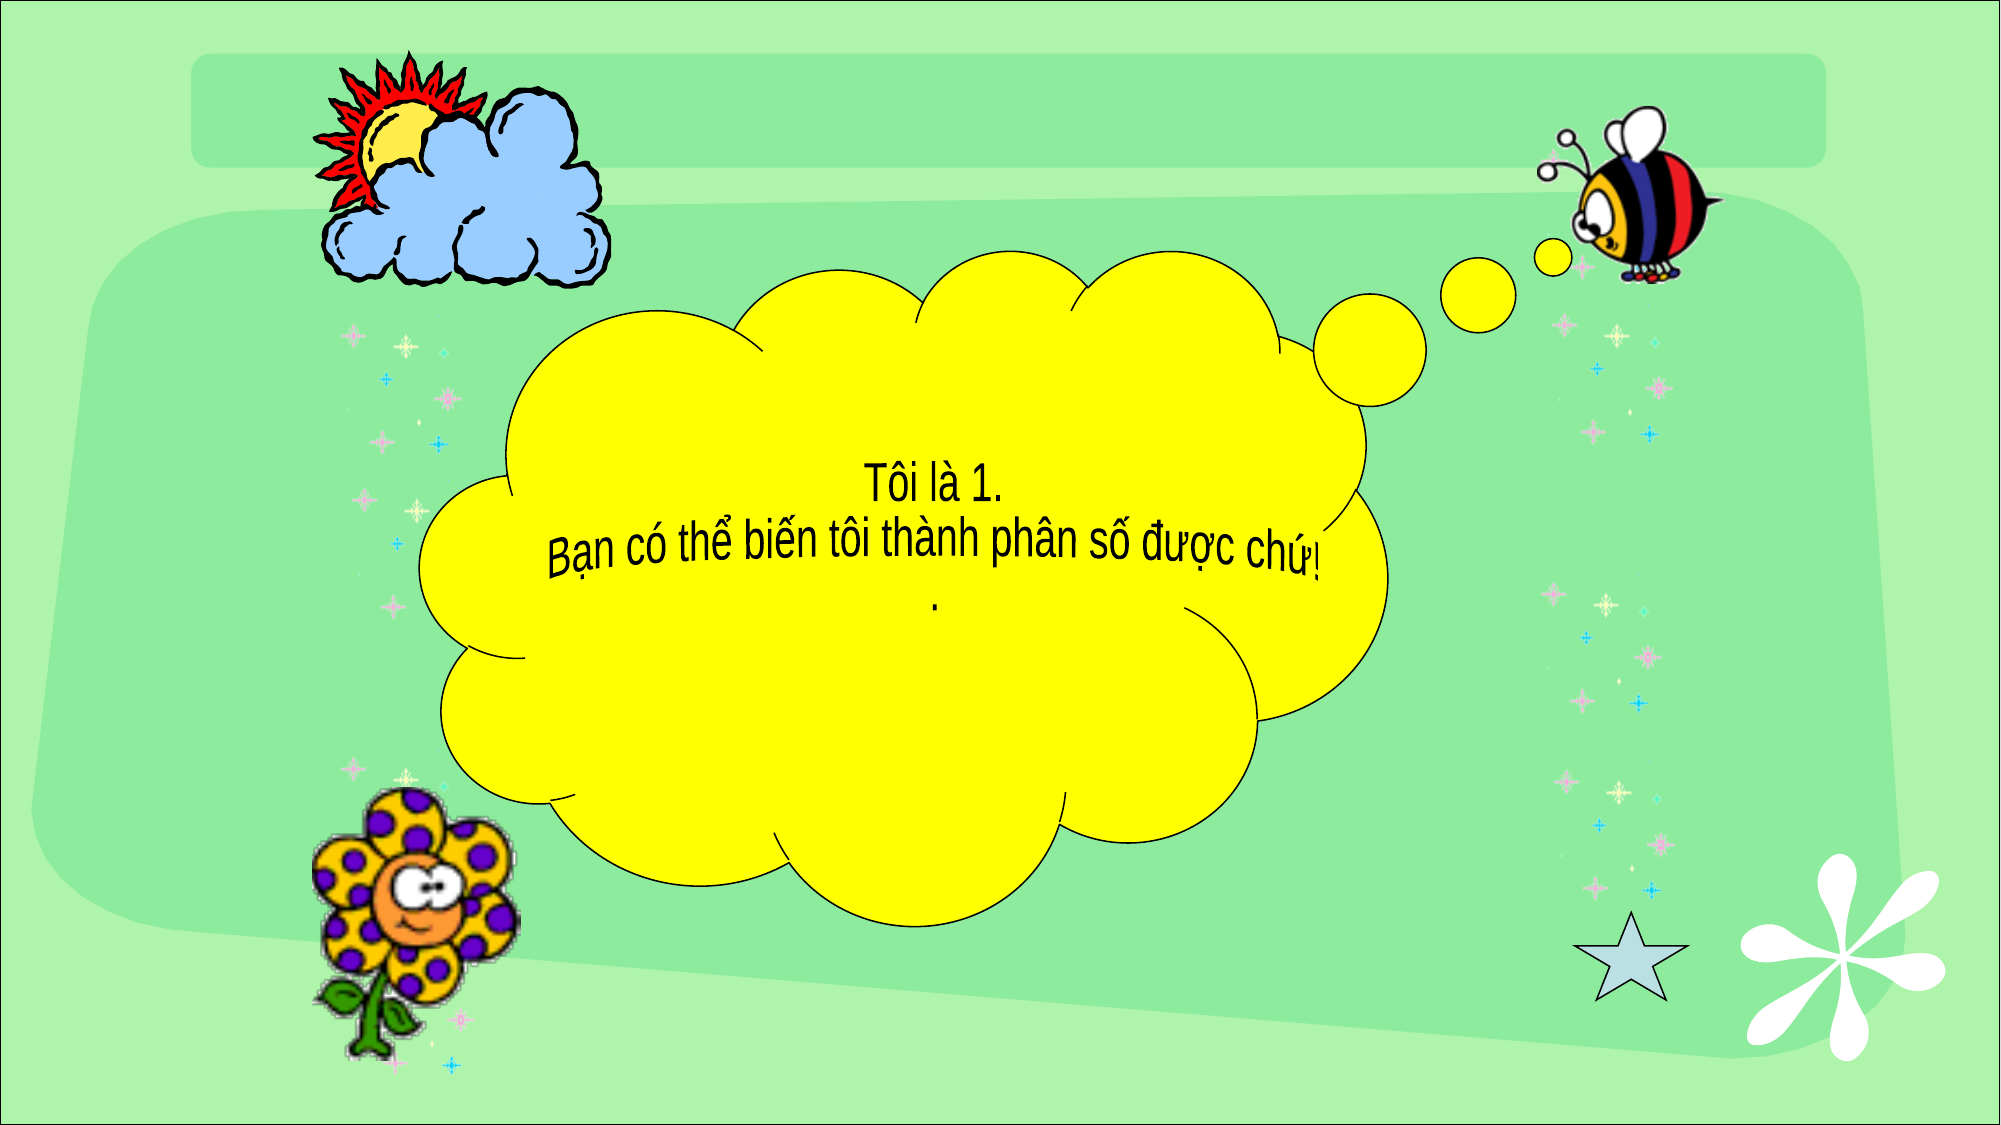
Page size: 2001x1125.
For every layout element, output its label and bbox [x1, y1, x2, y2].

picture [1538, 589, 1663, 725]
picture [1549, 290, 1674, 449]
text_box [1440, 257, 1516, 333]
text_box [1213, 449, 2000, 589]
picture [1537, 106, 1725, 291]
text_box [419, 251, 1427, 927]
text_box [312, 49, 613, 291]
text_box [13, 624, 801, 764]
picture [312, 764, 521, 1087]
picture [338, 301, 463, 466]
text_box [1575, 912, 1688, 1000]
picture [349, 465, 474, 624]
picture [1551, 747, 1676, 912]
